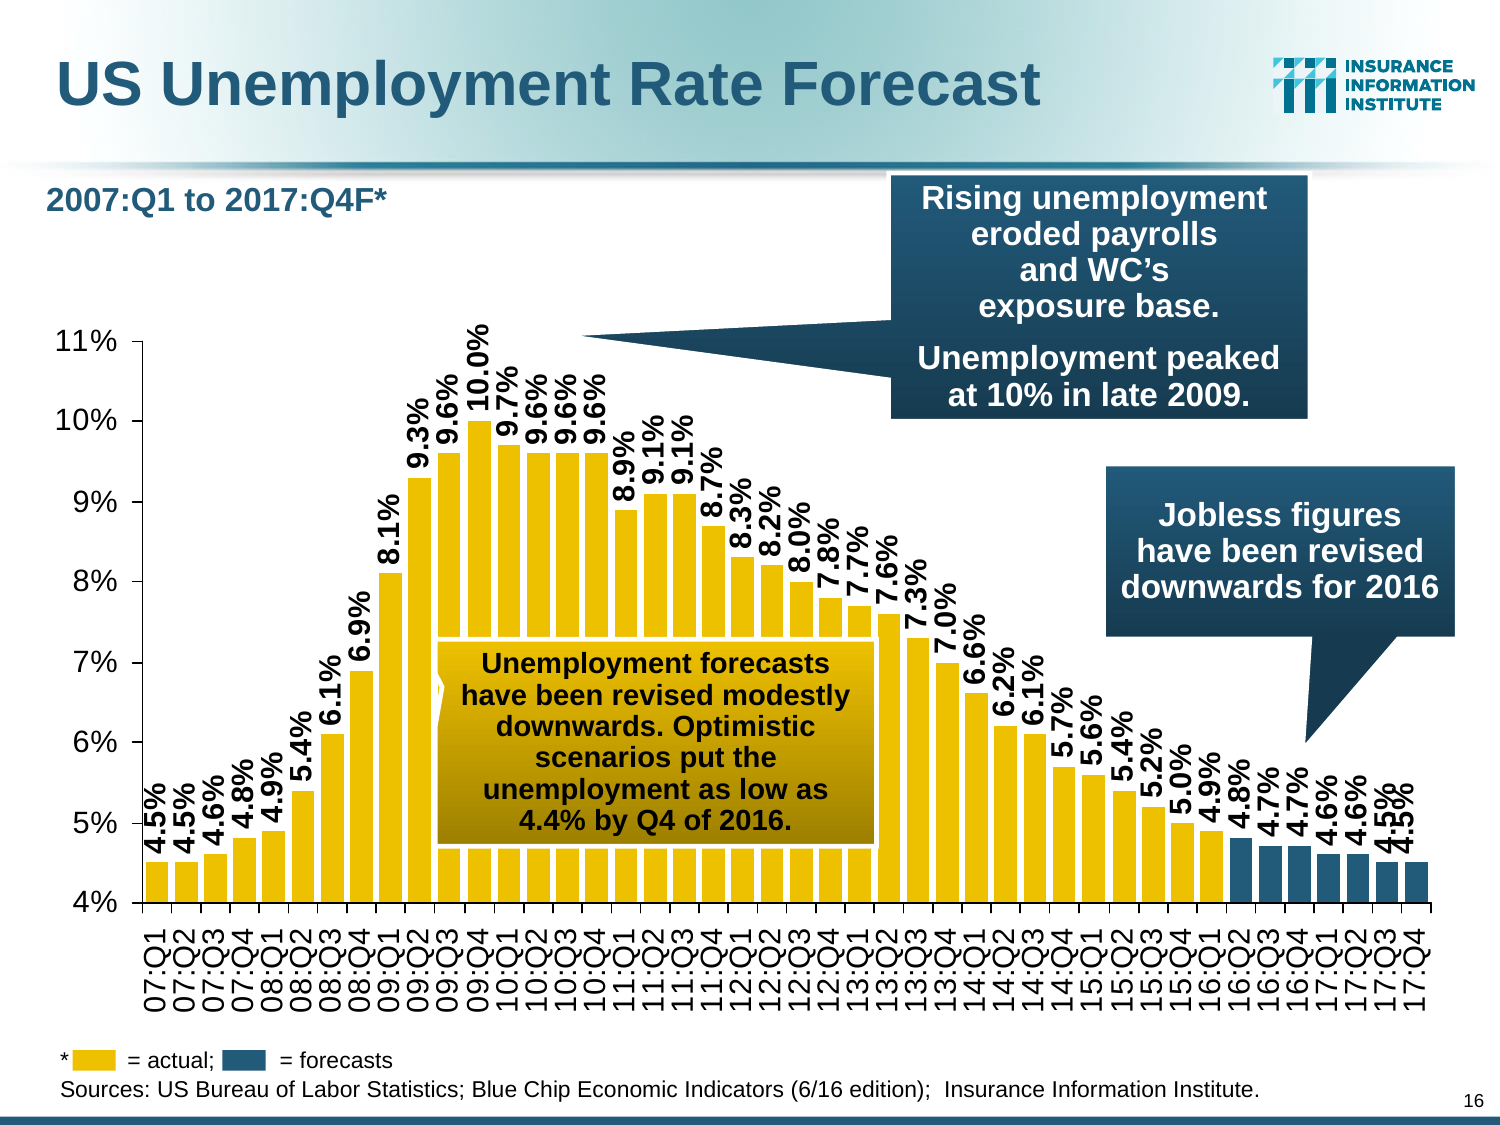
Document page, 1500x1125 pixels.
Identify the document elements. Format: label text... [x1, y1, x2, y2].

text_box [41, 307, 1440, 1027]
slide_number 16 [1410, 1091, 1485, 1112]
picture [0, 0, 1500, 189]
text_box [72, 1050, 116, 1071]
text_box Jobless figures have been revised downwards for 2016 [1444, 464, 1458, 640]
title US Unemployment Rate Forecast [48, 14, 1264, 157]
text_box [222, 1050, 266, 1071]
text_box Rising unemployment eroded payrolls and WC’s exposure base. Unemployment peaked at 10% in late 2009. [888, 173, 1311, 182]
text_box Rising unemployment eroded payrolls and WC’s exposure base. Unemployment peaked at 10% in late 2009. [888, 219, 1311, 305]
text_box * = actual; = forecasts Sources: US Bureau of Labor Statistics; Blue Chip Economic Indicators (6/16 edition); Insurance Information Institute. [0, 1050, 1395, 1125]
text_box 2007:Q1 to 2017:Q4F* [46, 182, 1395, 219]
